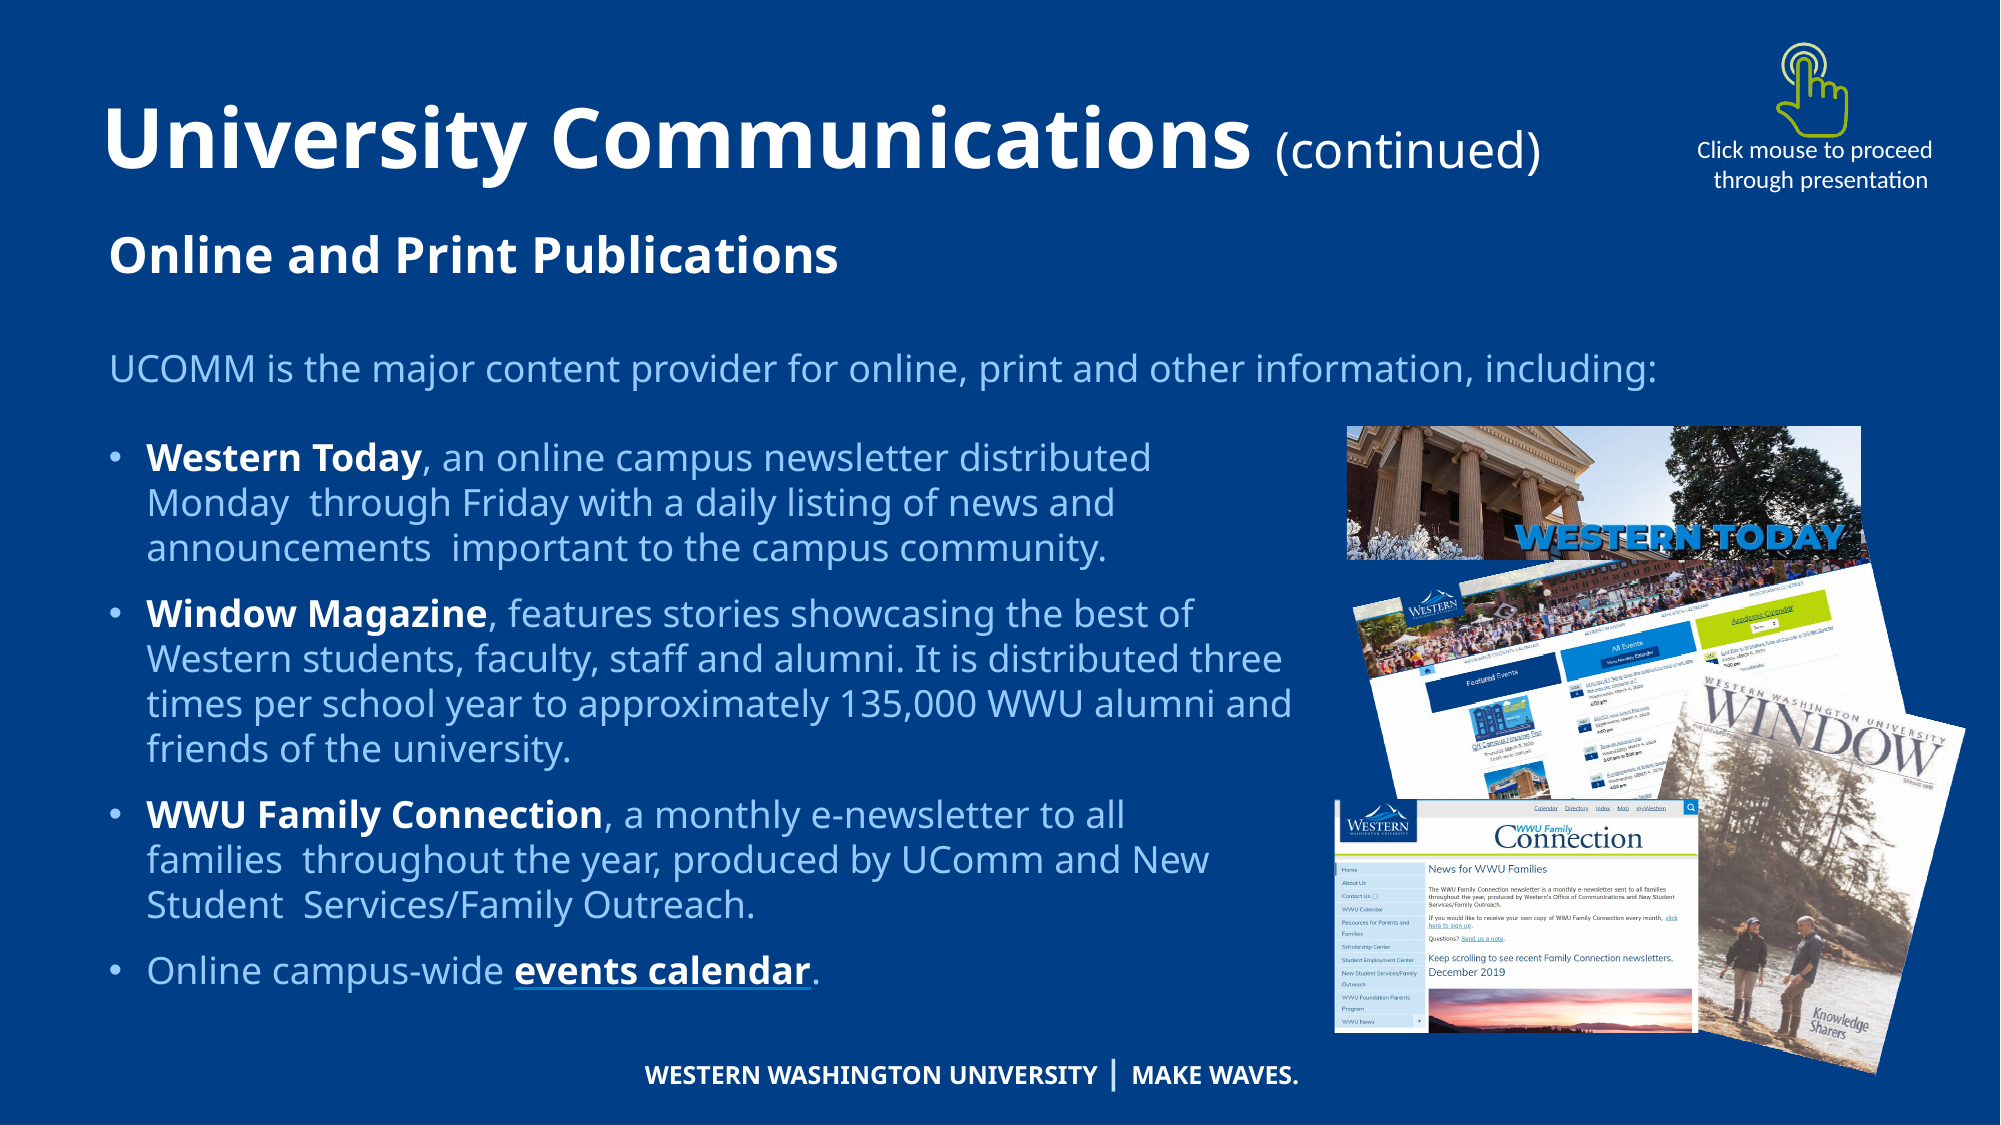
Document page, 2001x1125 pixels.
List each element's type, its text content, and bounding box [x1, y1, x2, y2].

text_box [1334, 799, 1699, 1033]
text_box Online and Print Publications UCOMM is the major content provider for online, print and other information, including: Western Today, an online campus newsletter distributed Monday through Friday with a daily listing of news and announcements important to the campus community. Window Magazine, features stories showcasing the best of Western students, faculty, staff and alumni. It is distributed three times per school year to approximately 135,000 WWU alumni and friends of the university. WWU Family Connection, a monthly e-newsletter to all families throughout the year, produced by UComm and New Student Services/Family Outreach. Online campus-wide events calendar. [106, 231, 1785, 992]
title University Communications (continued) [99, 38, 1748, 229]
text_box [1346, 426, 1861, 560]
text_box WESTERN WASHINGTON UNIVERSITY | MAKE WAVES. [642, 1048, 1357, 1091]
text_box [1603, 657, 1966, 1076]
text_box [1729, 38, 1895, 131]
text_box [1352, 490, 1915, 799]
text_box Click mouse to proceed through presentation [1695, 131, 1938, 194]
